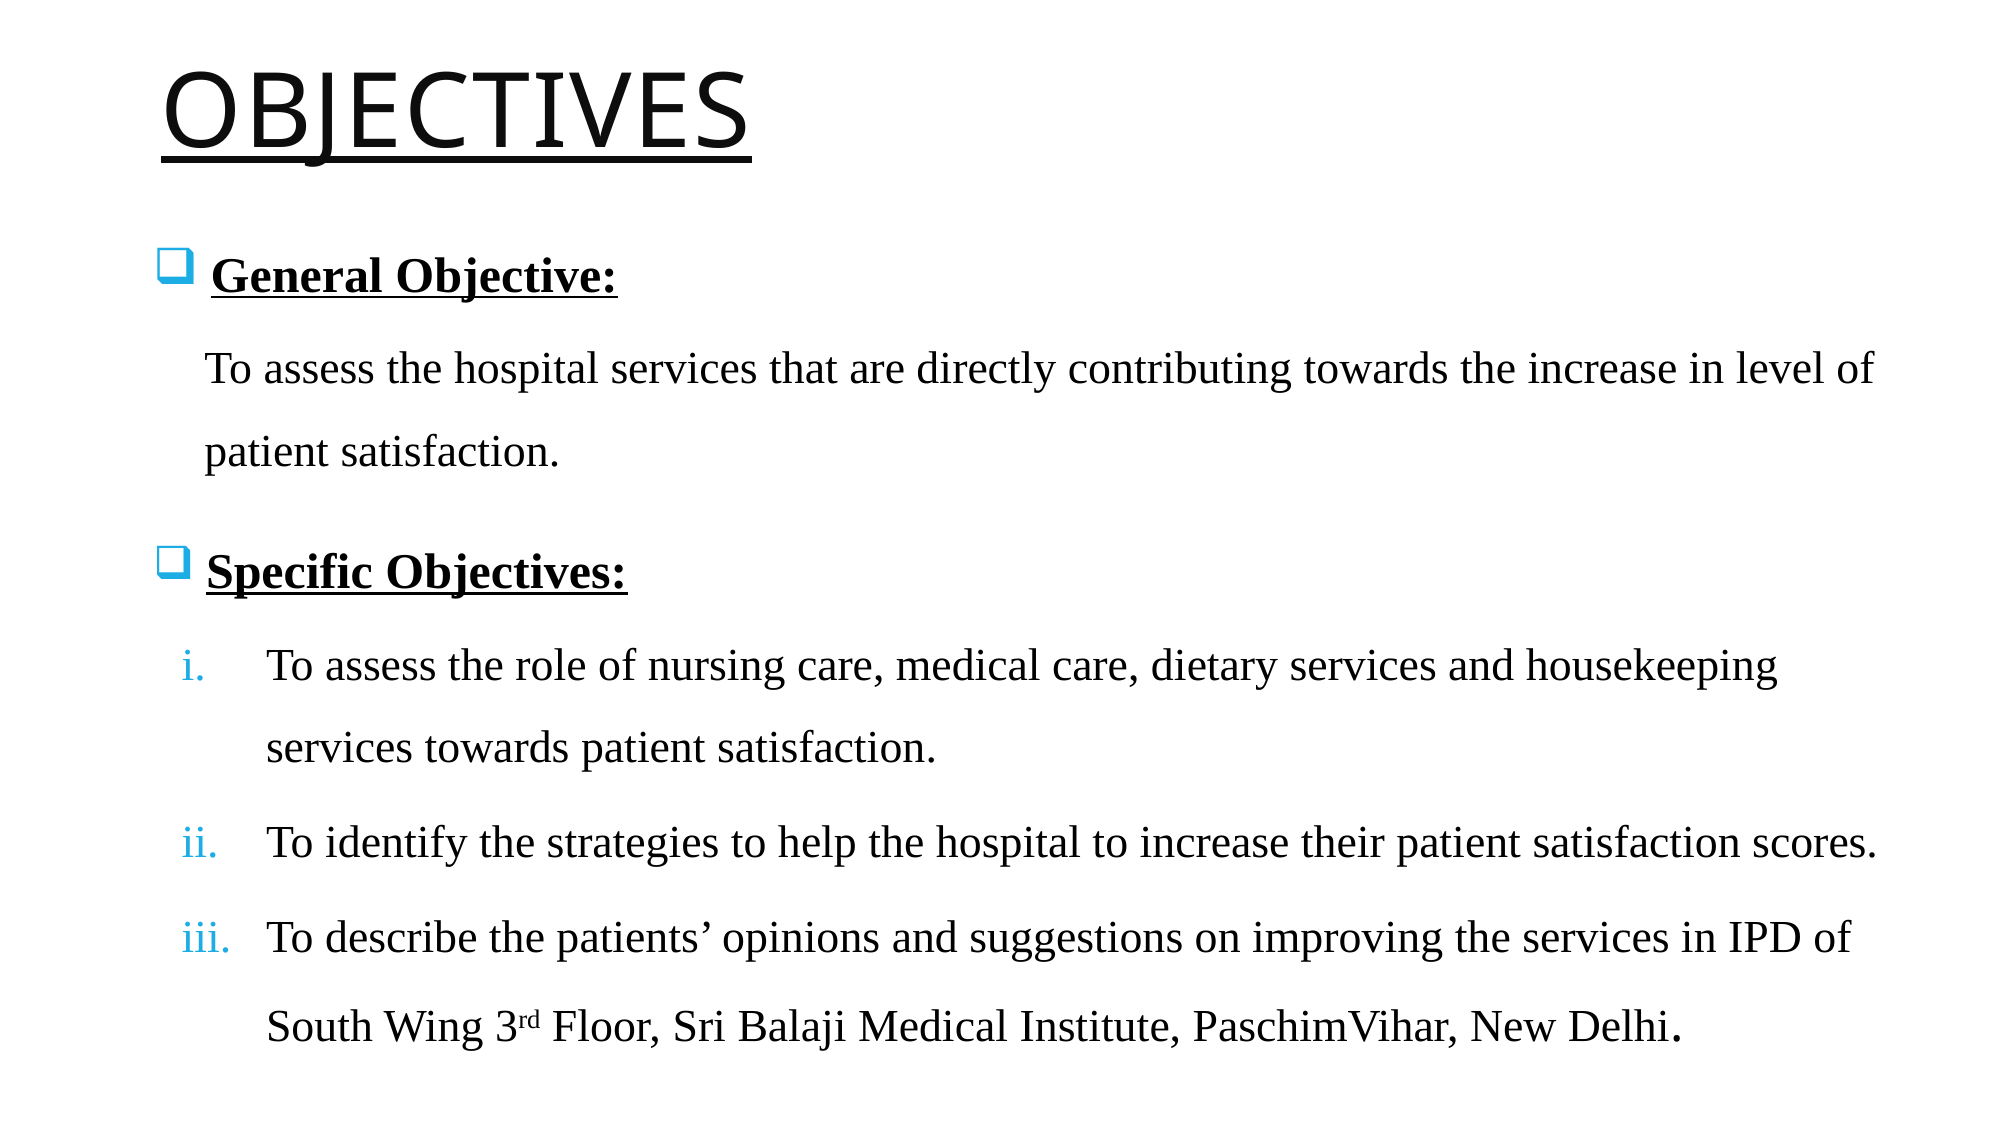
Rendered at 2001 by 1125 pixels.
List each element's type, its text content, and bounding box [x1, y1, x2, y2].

title Objectives [145, 30, 1511, 204]
list General Objective: To assess the hospital services that are directly contributing towards the increase in level of patient satisfaction. Specific Objectives: To assess the role of nursing care, medical care, dietary services and housekeeping services towards patient satisfaction. To identify the strategies to help the hospital to increase their patient satisfaction scores. To describe the patients’ opinions and suggestions on improving the services in IPD of South Wing 3rd Floor, Sri Balaji Medical Institute, PaschimVihar, New Delhi. [145, 204, 1925, 1088]
